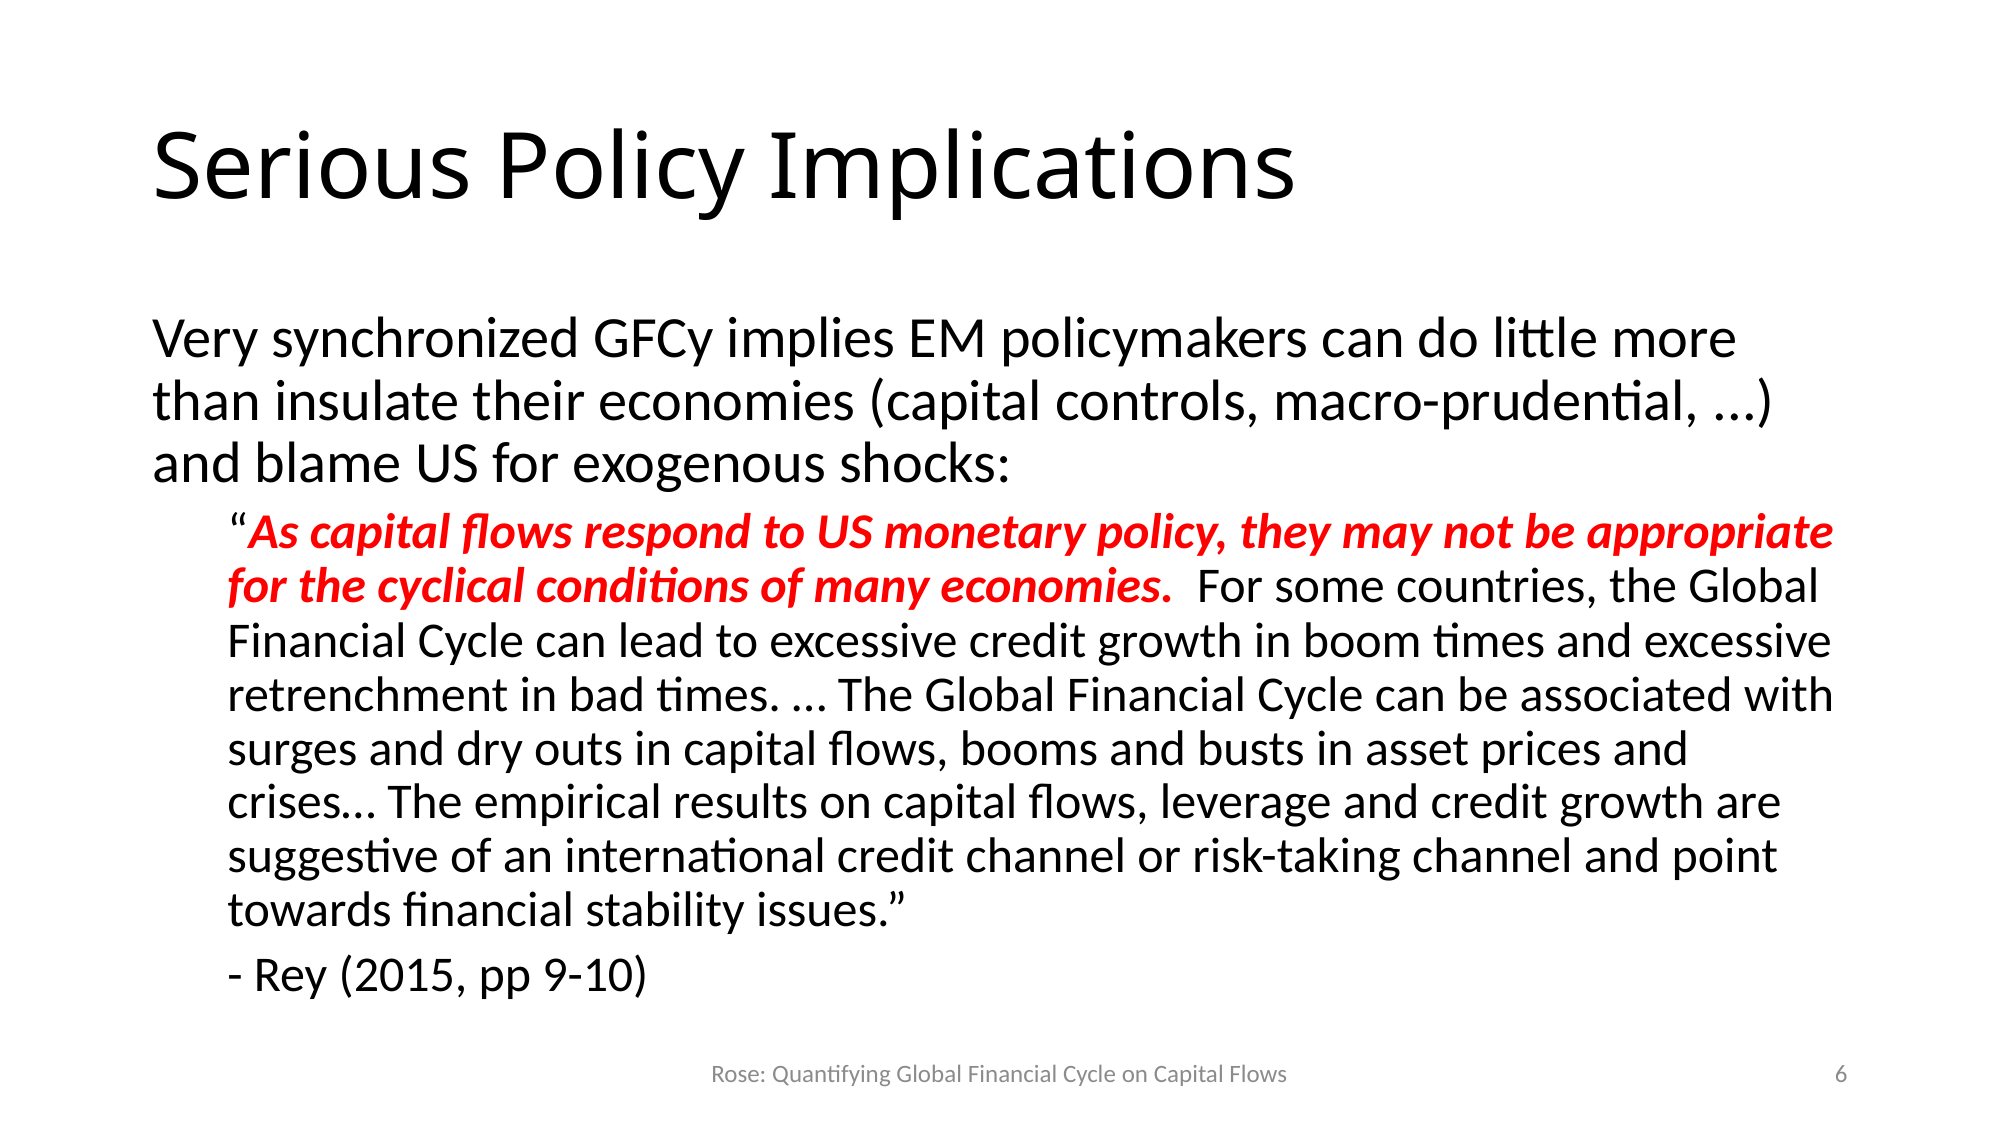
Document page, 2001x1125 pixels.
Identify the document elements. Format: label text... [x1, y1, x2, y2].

list Very synchronized GFCy implies EM policymakers can do little more than insulate their economies (capital controls, macro-prudential, ...) and blame US for exogenous shocks: “As capital flows respond to US monetary policy, they may not be appropriate for the cyclical conditions of many economies. For some countries, the Global Financial Cycle can lead to excessive credit growth in boom times and excessive retrenchment in bad times. … The Global Financial Cycle can be associated with surges and dry outs in capital flows, booms and busts in asset prices and crises… The empirical results on capital flows, leverage and credit growth are suggestive of an international credit channel or risk-taking channel and point towards financial stability issues.” - Rey (2015, pp 9-10) [137, 299, 1863, 1014]
slide_number 6 [1412, 1042, 1863, 1103]
footer Rose: Quantifying Global Financial Cycle on Capital Flows [662, 1042, 1338, 1103]
title Serious Policy Implications [137, 59, 1863, 278]
